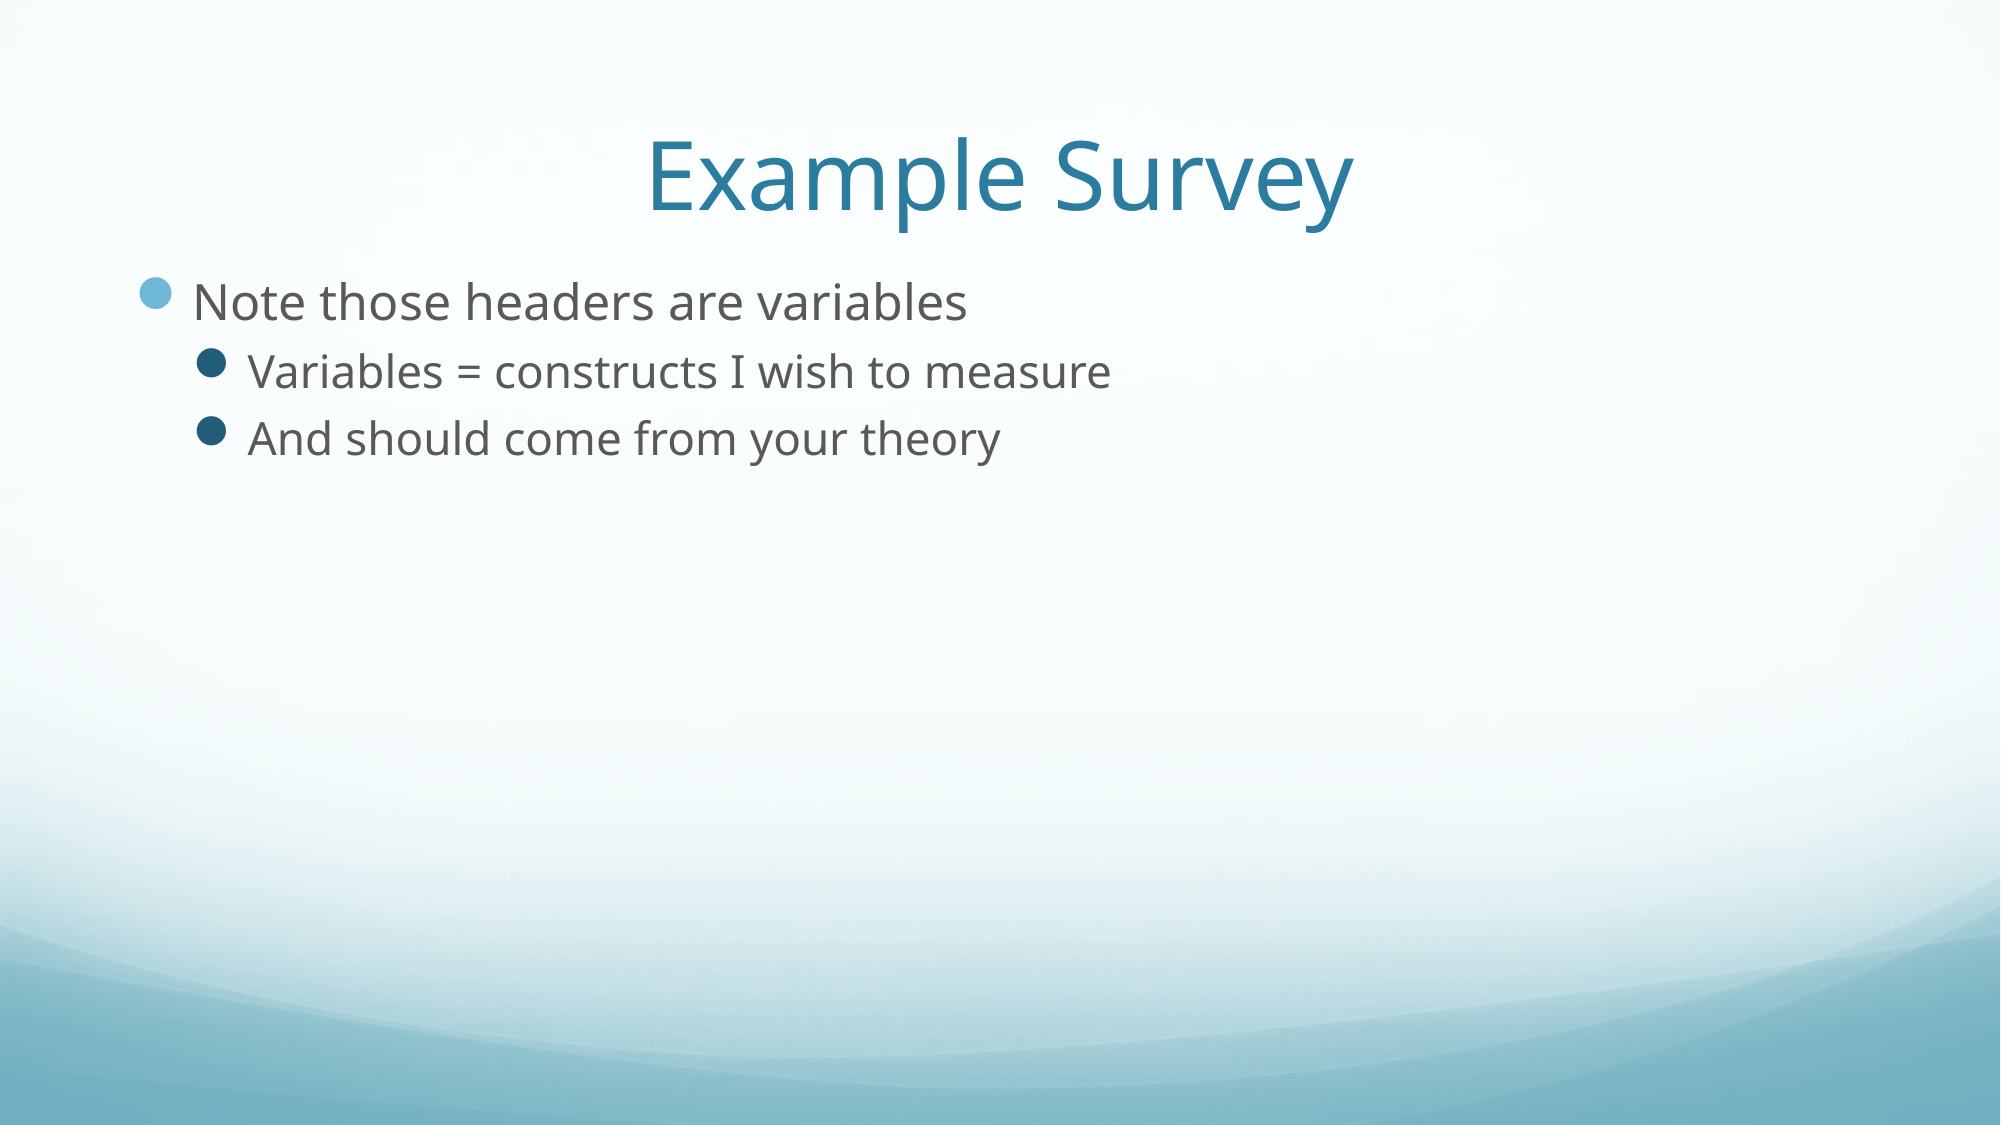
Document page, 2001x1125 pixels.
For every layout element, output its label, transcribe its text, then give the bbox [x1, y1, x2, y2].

list Note those headers are variables Variables = constructs I wish to measure And should come from your theory [120, 262, 1880, 975]
title Example Survey [120, 17, 1880, 237]
